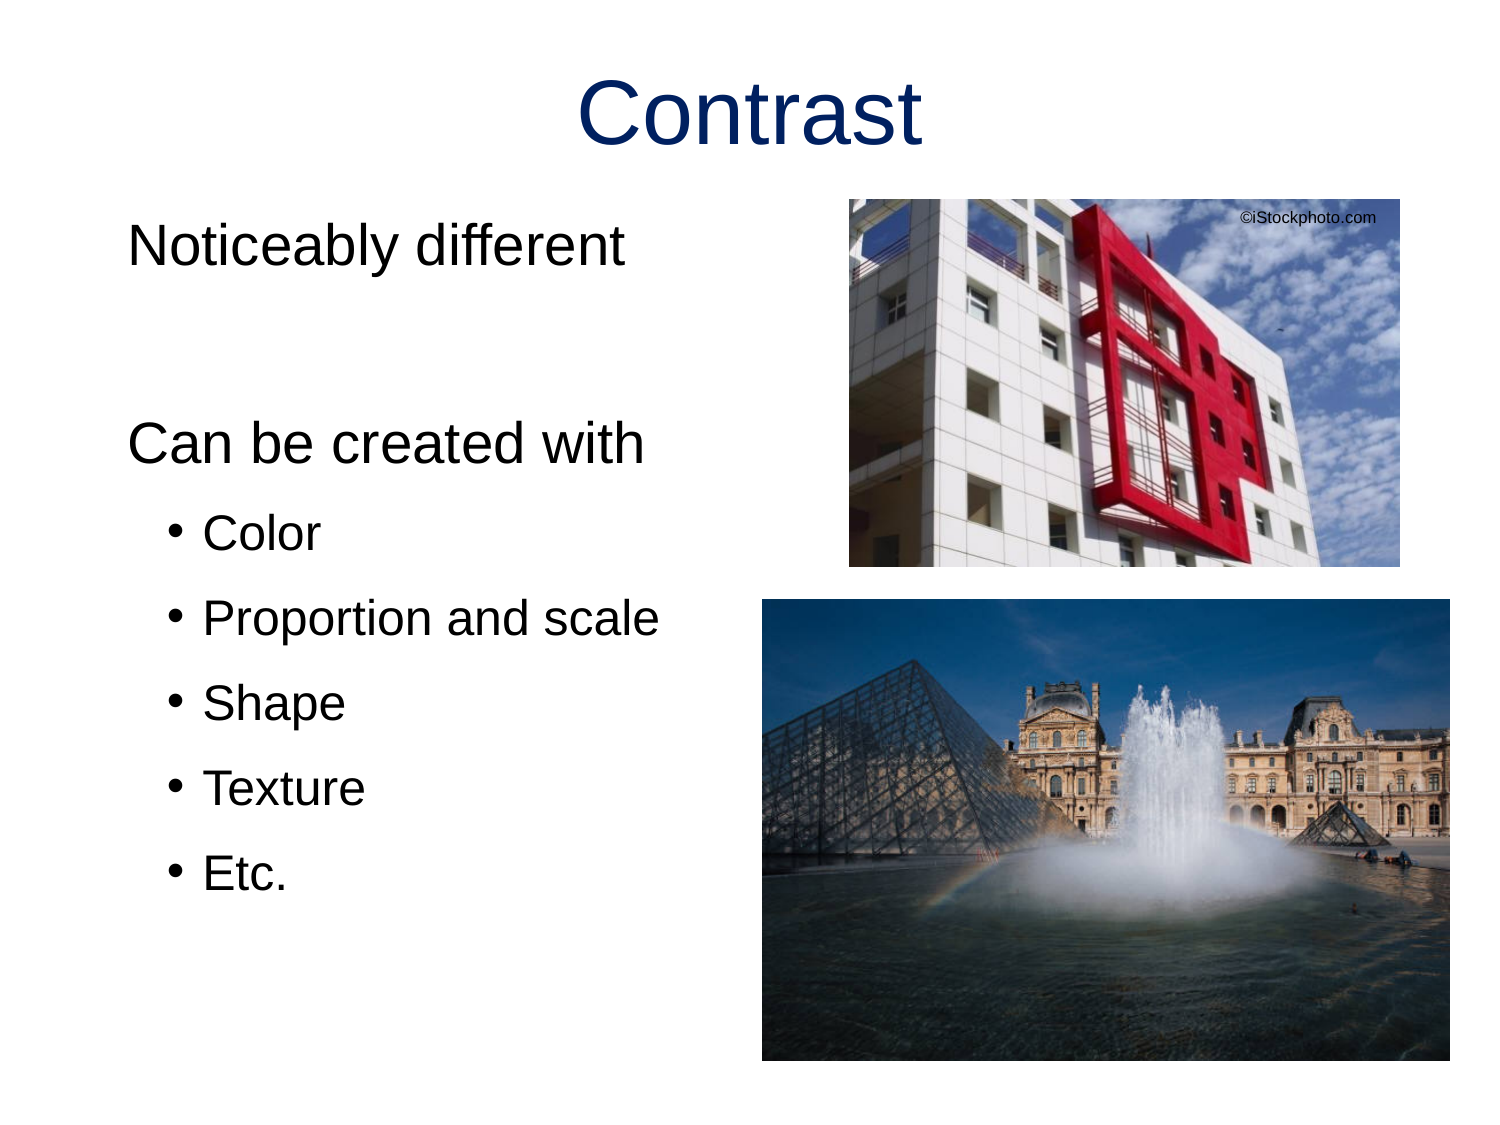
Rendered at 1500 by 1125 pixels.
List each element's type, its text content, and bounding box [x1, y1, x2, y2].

picture [762, 599, 1451, 1061]
title Contrast [75, 45, 1425, 233]
text_box Noticeably different Can be created with Color Proportion and scale Shape Texture Etc. [112, 199, 975, 908]
picture [849, 199, 1401, 567]
